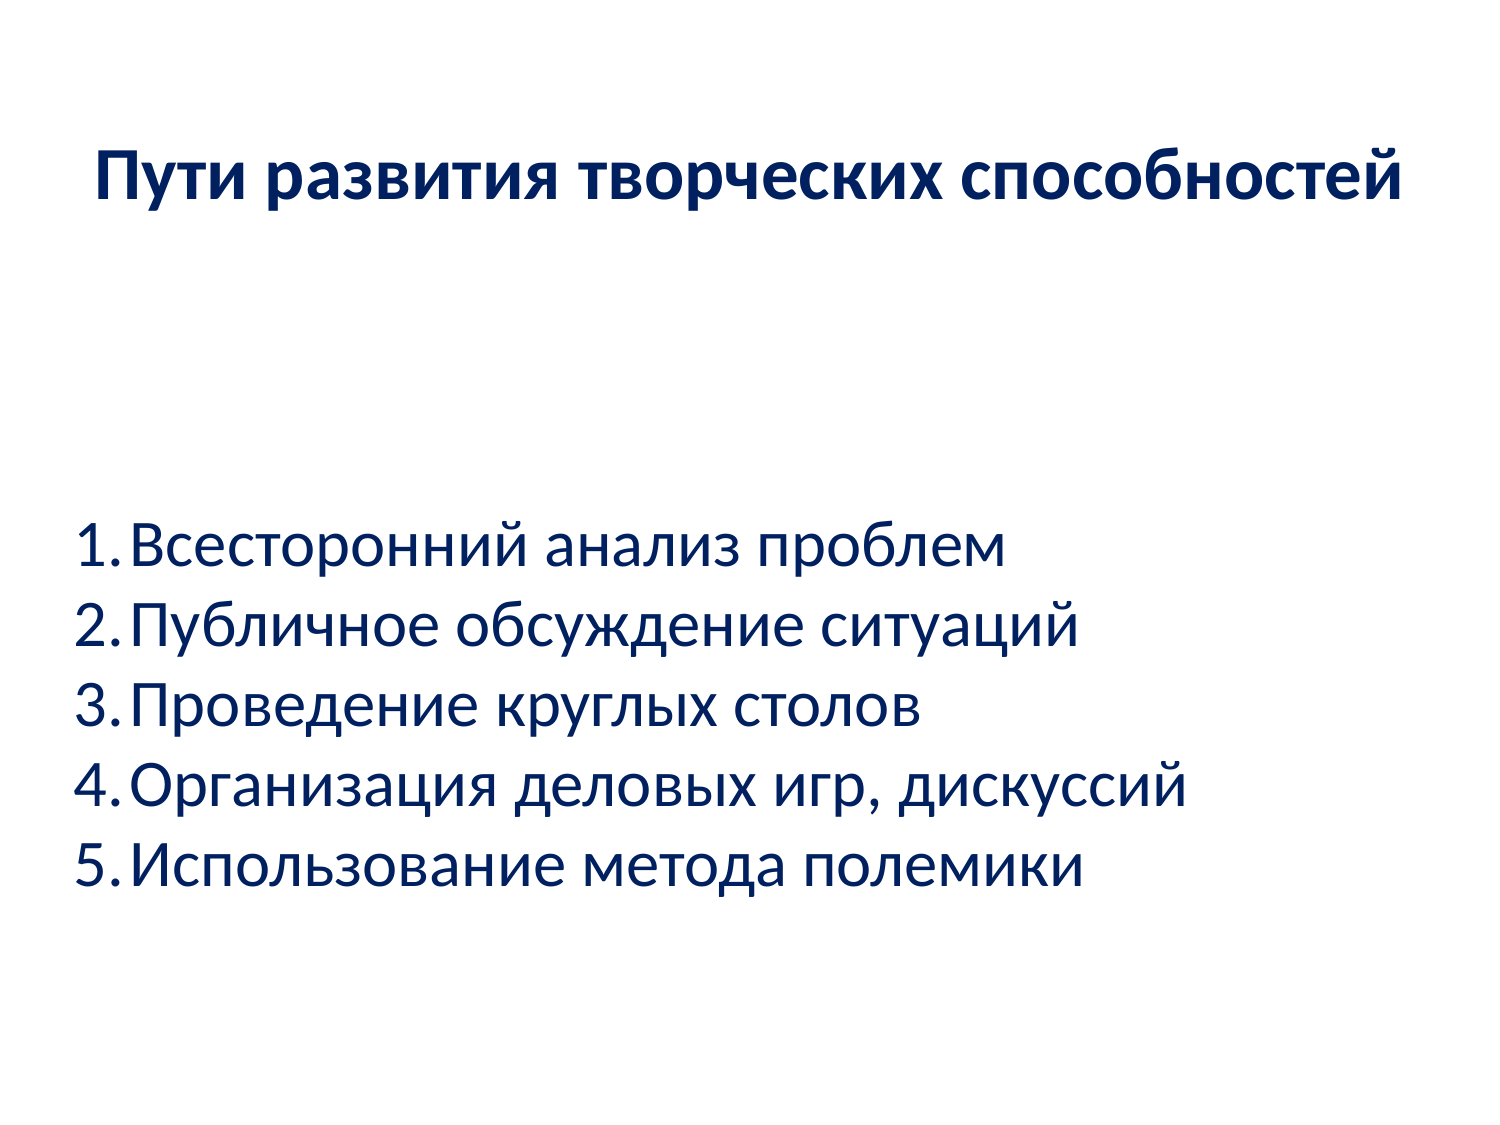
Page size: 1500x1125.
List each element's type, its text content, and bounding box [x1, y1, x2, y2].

text_box Всесторонний анализ проблем Публичное обсуждение ситуаций Проведение круглых столов Организация деловых игр, дискуссий Использование метода полемики [58, 492, 1500, 987]
text_box Пути развития творческих способностей [0, 117, 1500, 222]
